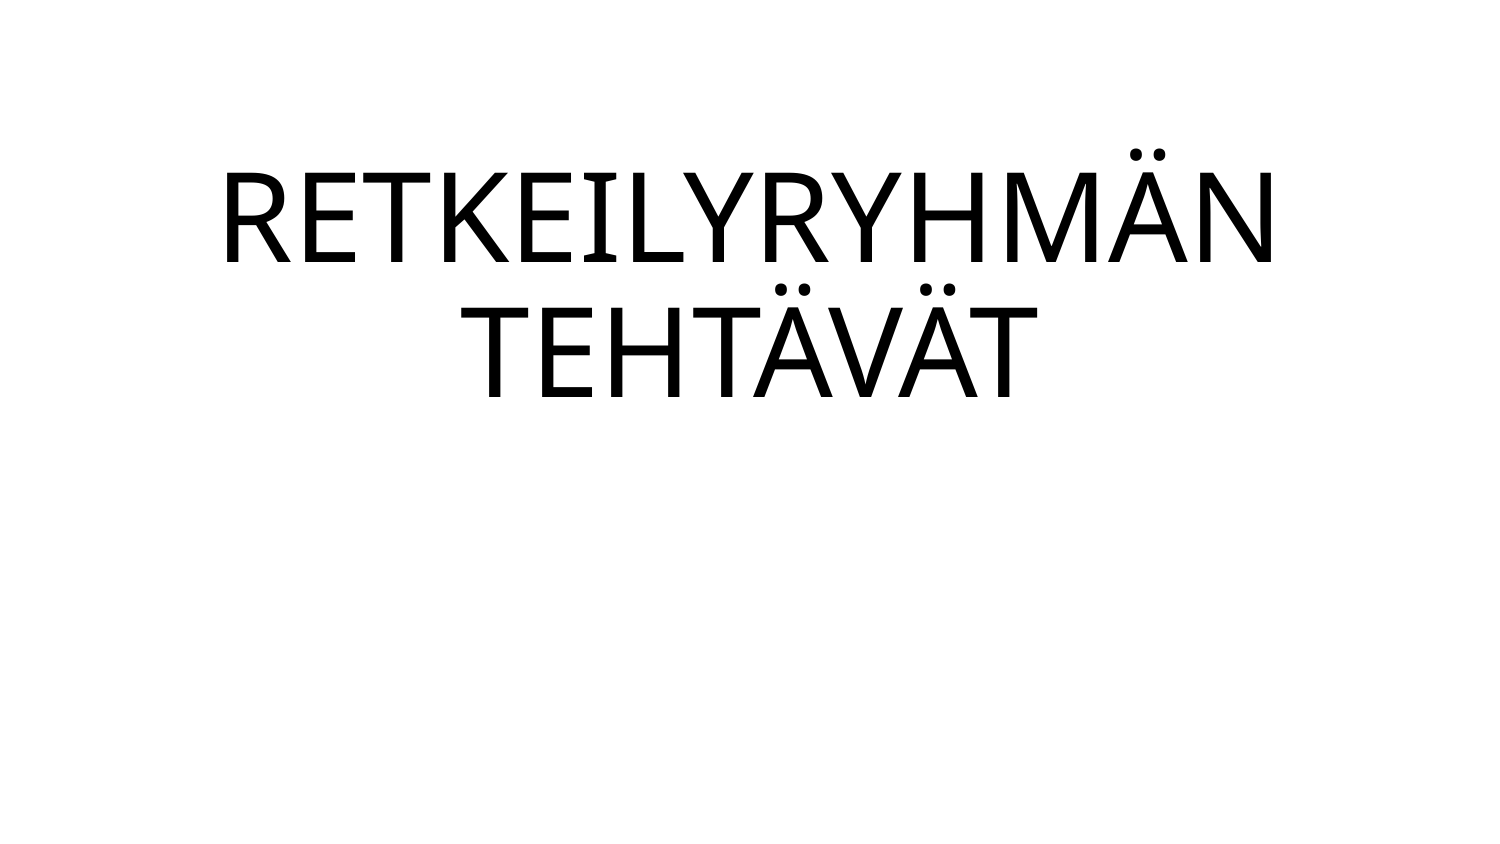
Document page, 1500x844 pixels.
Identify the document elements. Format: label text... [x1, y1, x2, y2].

title RETKEILYRYHMÄN TEHTÄVÄT [187, 138, 1313, 432]
